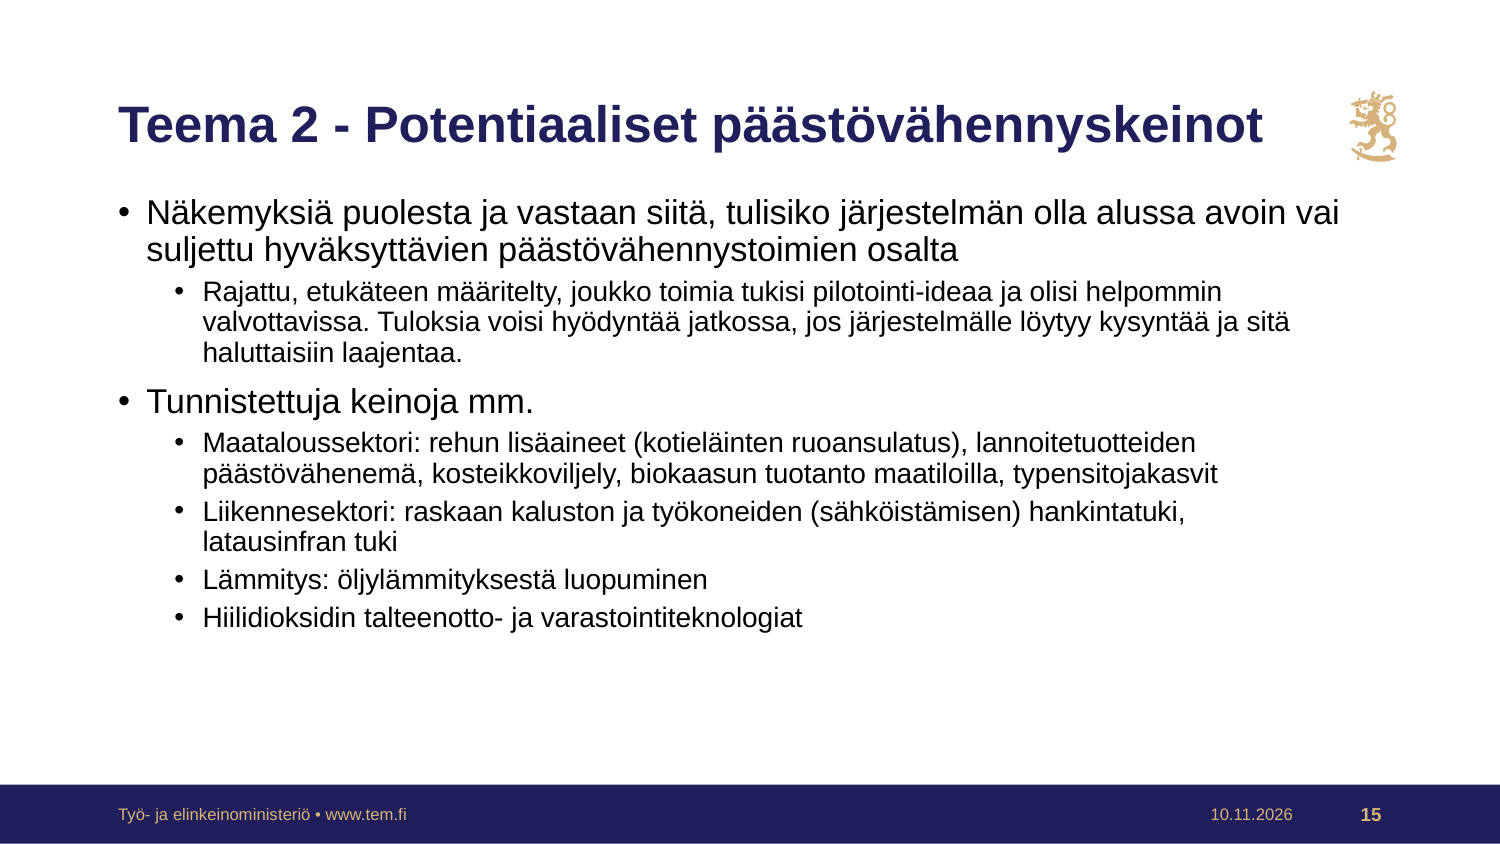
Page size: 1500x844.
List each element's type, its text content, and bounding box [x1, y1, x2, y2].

list Näkemyksiä puolesta ja vastaan siitä, tulisiko järjestelmän olla alussa avoin vai suljettu hyväksyttävien päästövähennystoimien osalta Rajattu, etukäteen määritelty, joukko toimia tukisi pilotointi-ideaa ja olisi helpommin valvottavissa. Tuloksia voisi hyödyntää jatkossa, jos järjestelmälle löytyy kysyntää ja sitä haluttaisiin laajentaa. Tunnistettuja keinoja mm. Maataloussektori: rehun lisäaineet (kotieläinten ruoansulatus), lannoitetuotteiden päästövähenemä, kosteikkoviljely, biokaasun tuotanto maatiloilla, typensitojakasvit Liikennesektori: raskaan kaluston ja työkoneiden (sähköistämisen) hankintatuki, latausinfran tuki Lämmitys: öljylämmityksestä luopuminen Hiilidioksidin talteenotto- ja varastointiteknologiat [103, 187, 1397, 735]
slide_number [1192, 801, 1308, 827]
slide_number 15 [1308, 801, 1397, 827]
title Teema 2 - Potentiaaliset päästövähennyskeinot [103, 65, 1285, 187]
footer Työ- ja elinkeinoministeriö • www.tem.fi [103, 801, 609, 827]
